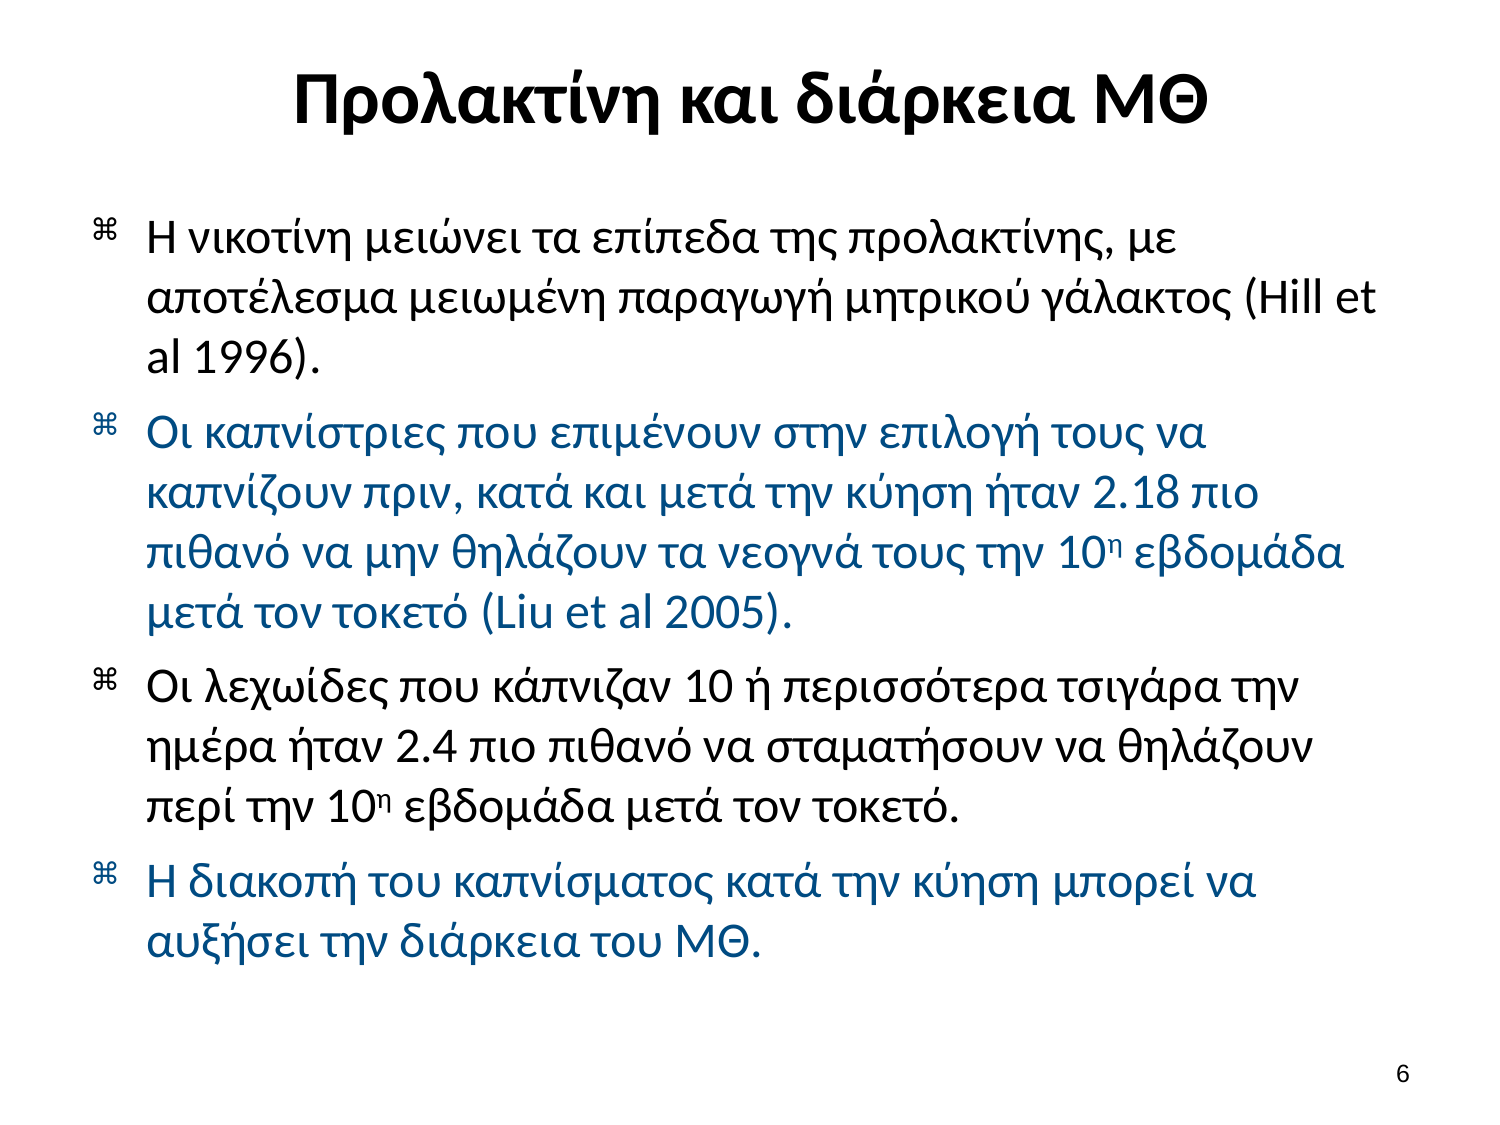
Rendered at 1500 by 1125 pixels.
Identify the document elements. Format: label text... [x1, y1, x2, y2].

list Η νικοτίνη μειώνει τα επίπεδα της προλακτίνης, με αποτέλεσμα μειωμένη παραγωγή μητρικού γάλακτος (Hill et al 1996). Οι καπνίστριες που επιμένουν στην επιλογή τους να καπνίζουν πριν, κατά και μετά την κύηση ήταν 2.18 πιο πιθανό να μην θηλάζουν τα νεογνά τους την 10η εβδομάδα μετά τον τοκετό (Liu et al 2005). Οι λεχωίδες που κάπνιζαν 10 ή περισσότερα τσιγάρα την ημέρα ήταν 2.4 πιο πιθανό να σταματήσουν να θηλάζουν περί την 10η εβδομάδα μετά τον τοκετό. Η διακοπή του καπνίσματος κατά την κύηση μπορεί να αυξήσει την διάρκεια του ΜΘ. [75, 196, 1412, 1024]
title Προλακτίνη και διάρκεια ΜΘ [76, 19, 1427, 169]
text_box [412, 555, 443, 617]
slide_number 5 [1074, 1042, 1425, 1103]
